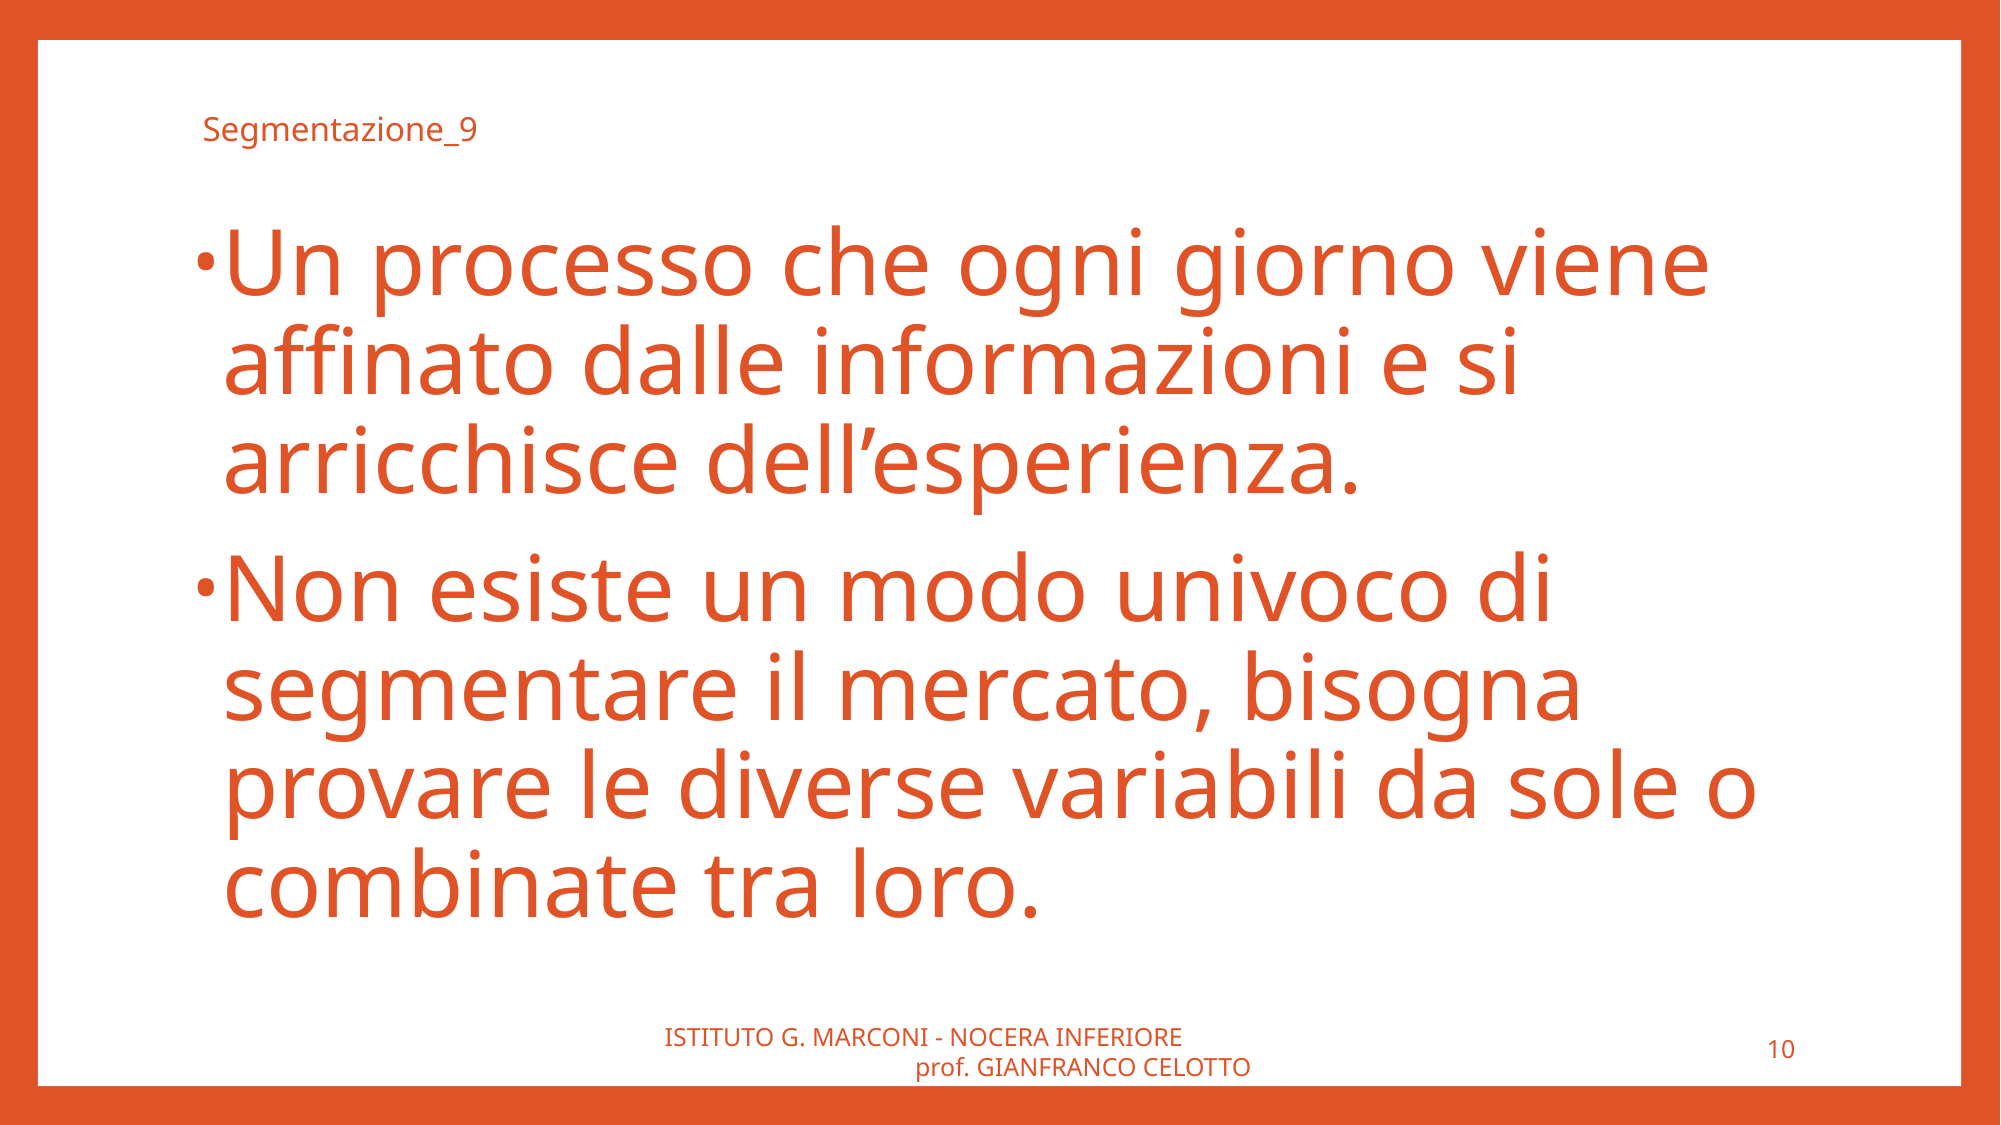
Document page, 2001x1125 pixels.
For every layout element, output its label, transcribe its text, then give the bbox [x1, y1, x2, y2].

title Segmentazione_9 [187, 99, 1808, 161]
list Un processo che ogni giorno viene affinato dalle informazioni e si arricchisce dell’esperienza. Non esiste un modo univoco di segmentare il mercato, bisogna provare le diverse variabili da sole o combinate tra loro. [169, 208, 1807, 1000]
slide_number 10 [1530, 1021, 1811, 1081]
footer ISTITUTO G. MARCONI - NOCERA INFERIORE prof. GIANFRANCO CELOTTO [647, 1021, 1422, 1081]
